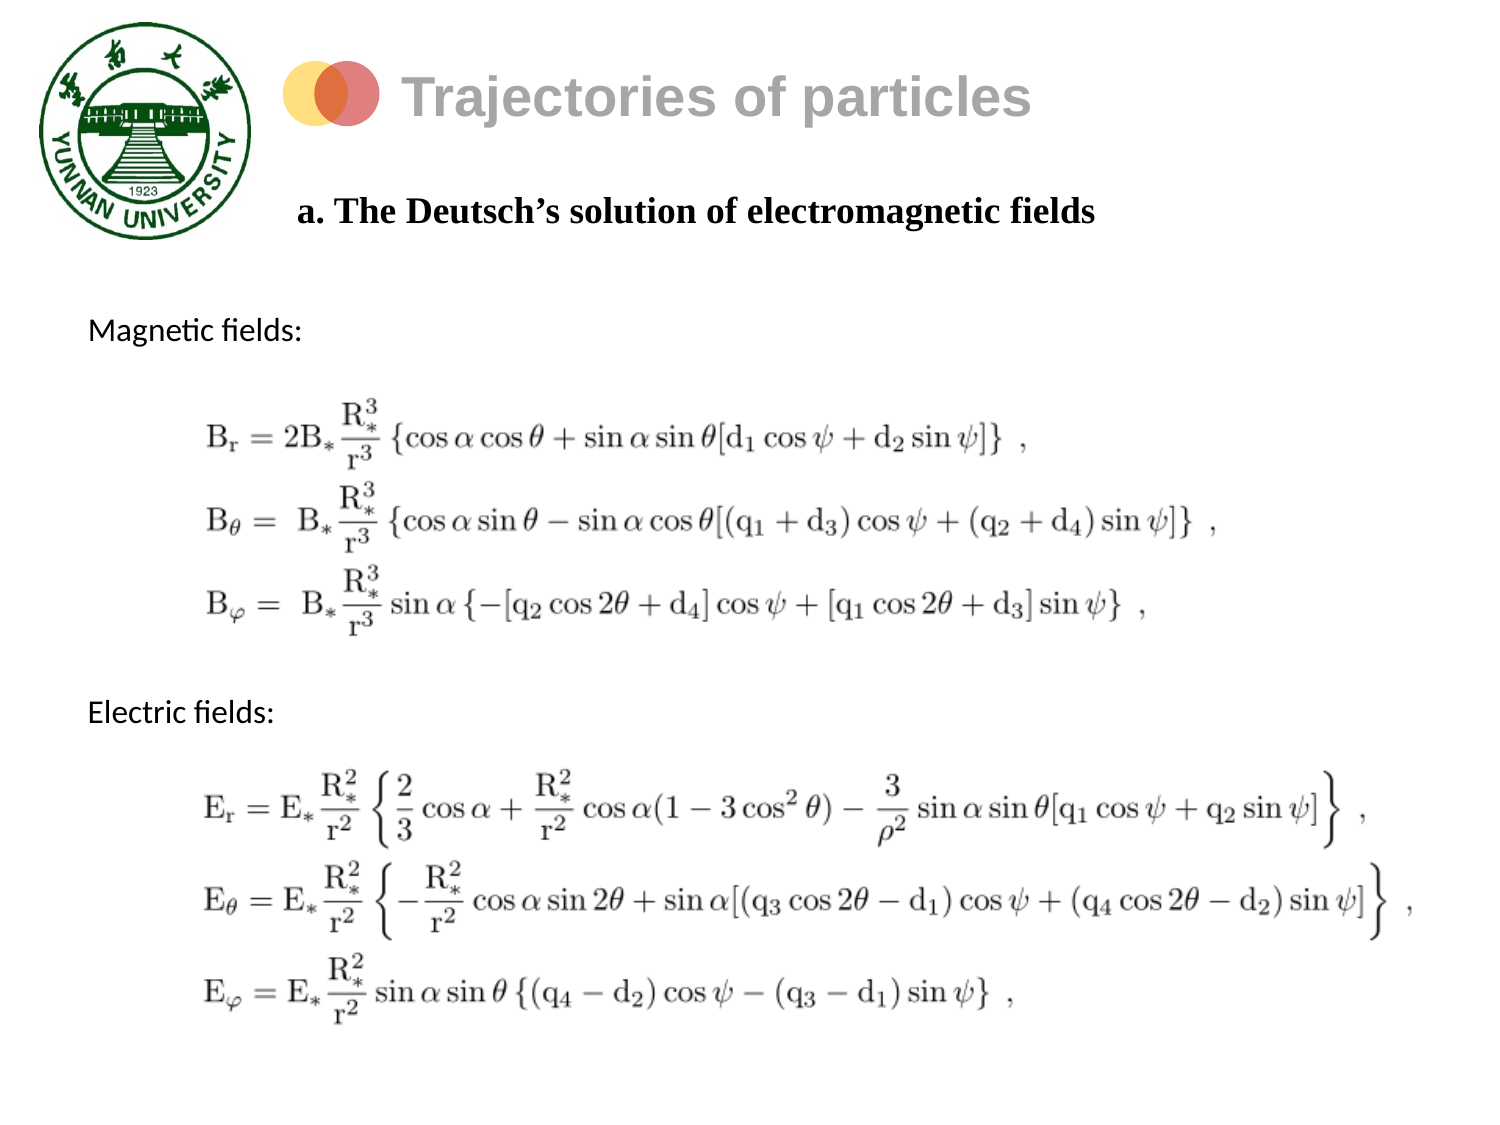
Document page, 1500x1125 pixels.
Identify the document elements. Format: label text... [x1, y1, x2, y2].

text_box Electric fields: [72, 682, 291, 738]
text_box Magnetic fields: [73, 300, 319, 356]
picture [151, 746, 1443, 1047]
text_box [313, 59, 381, 128]
picture [39, 22, 251, 240]
text_box [281, 59, 331, 128]
picture [176, 378, 1293, 658]
text_box a. The Deutsch’s solution of electromagnetic fields [282, 178, 1112, 239]
text_box Trajectories of particles [401, 60, 1068, 128]
